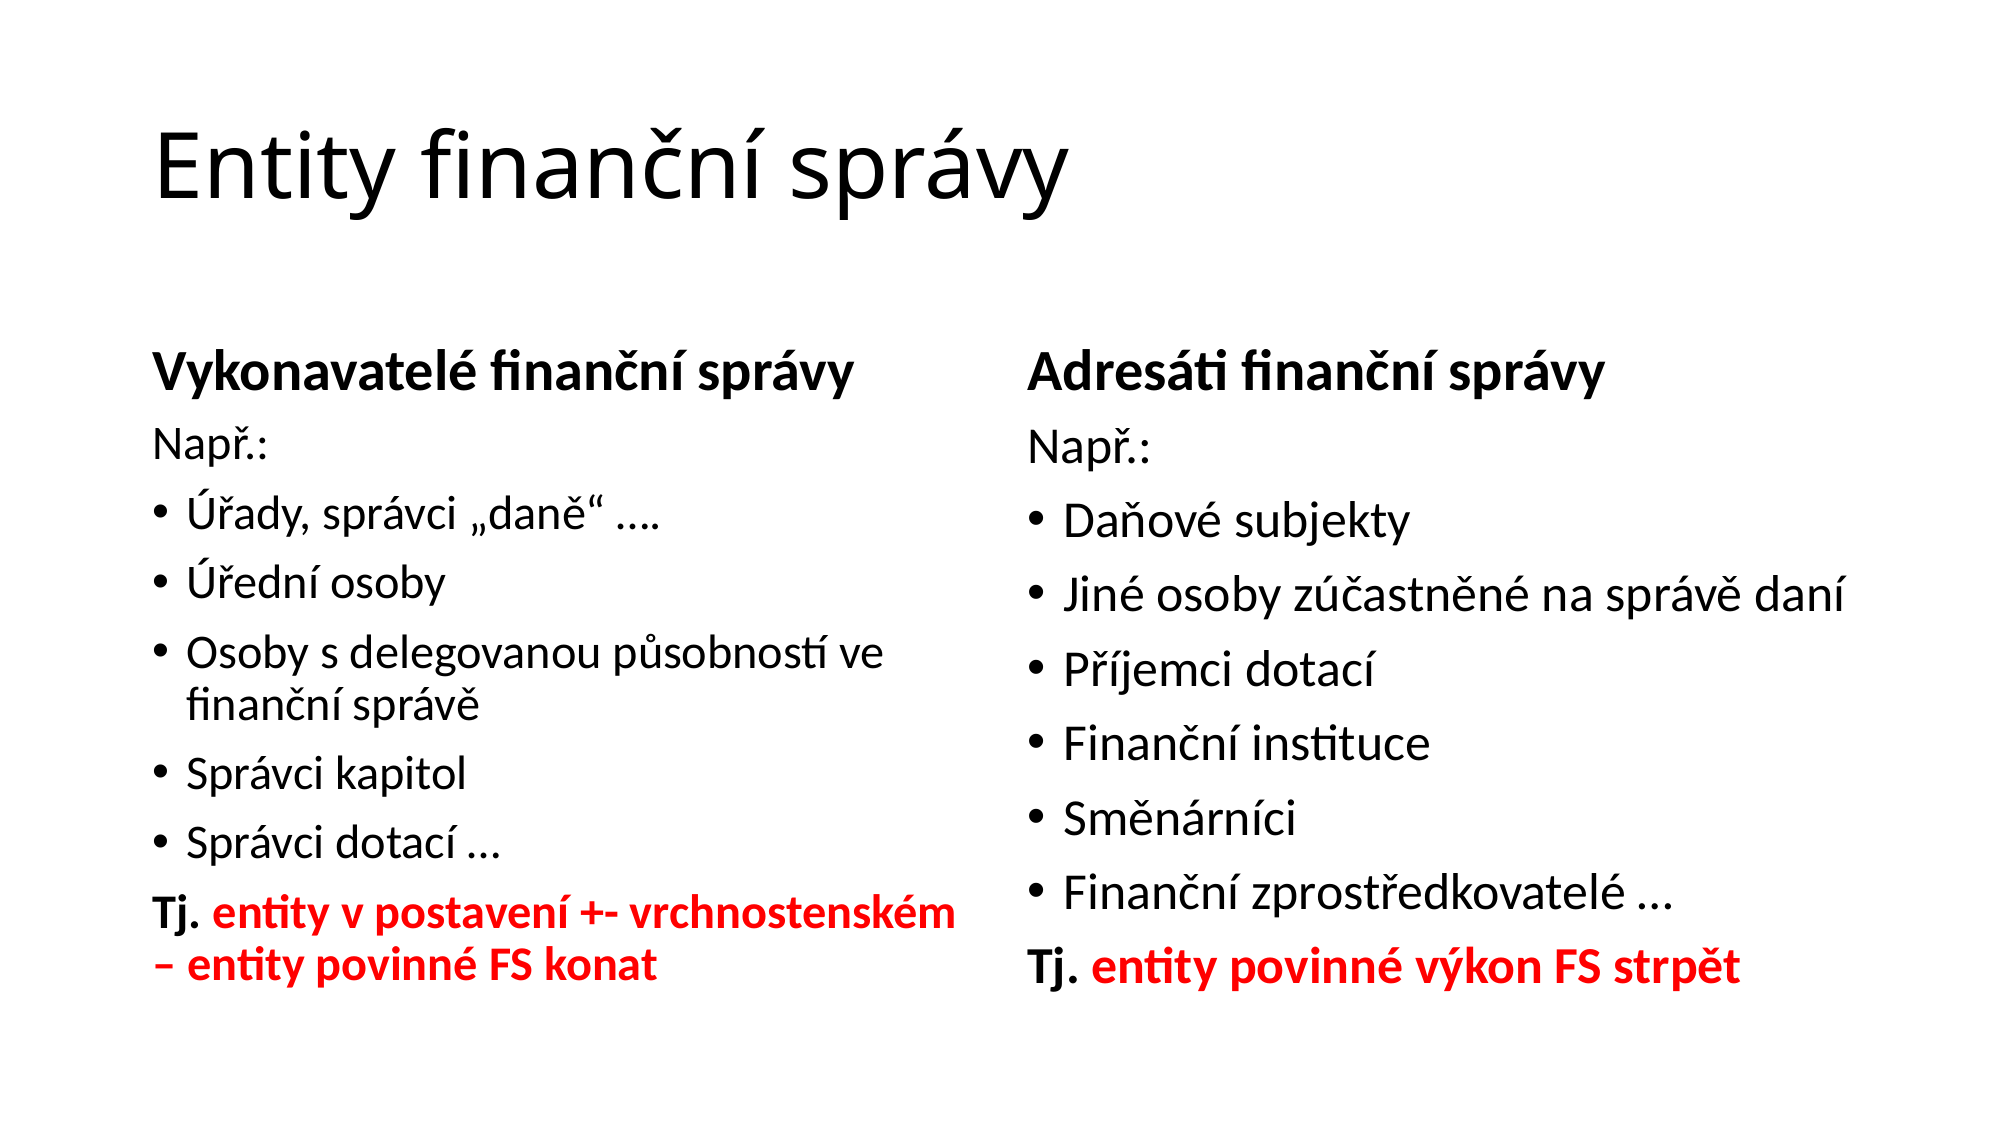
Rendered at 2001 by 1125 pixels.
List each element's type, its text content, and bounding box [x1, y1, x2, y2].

list Např.: Daňové subjekty Jiné osoby zúčastněné na správě daní Příjemci dotací Finanční instituce Směnárníci Finanční zprostředkovatelé … Tj. entity povinné výkon FS strpět [1012, 410, 1863, 1016]
list Vykonavatelé finanční správy [137, 275, 984, 410]
list Např.: Úřady, správci „daně“ …. Úřední osoby Osoby s delegovanou působností ve finanční správě Správci kapitol Správci dotací … Tj. entity v postavení +- vrchnostenském – entity povinné FS konat [137, 410, 984, 1016]
list Adresáti finanční správy [1012, 275, 1863, 410]
title Entity finanční správy [137, 59, 1863, 278]
